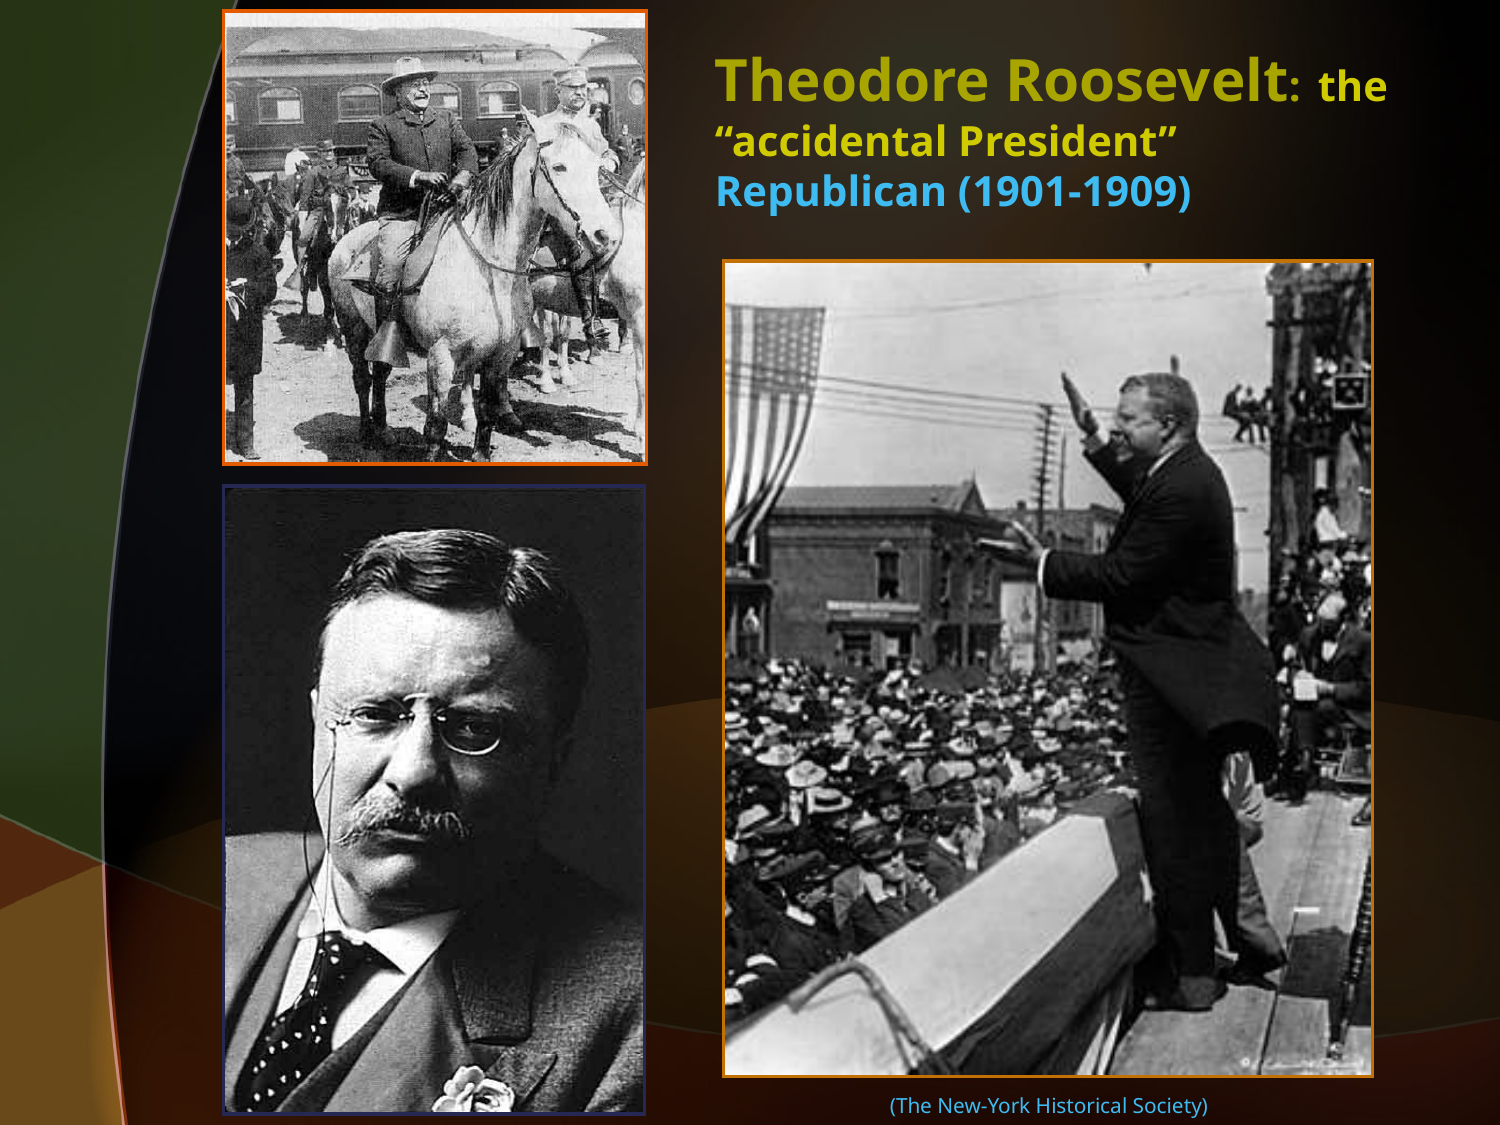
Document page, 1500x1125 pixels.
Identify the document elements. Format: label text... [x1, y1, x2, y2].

picture [0, 0, 1500, 1125]
title Theodore Roosevelt: the “accidental President” Republican (1901-1909) [699, 24, 1450, 225]
text_box (The New-York Historical Society) [875, 1084, 1225, 1125]
